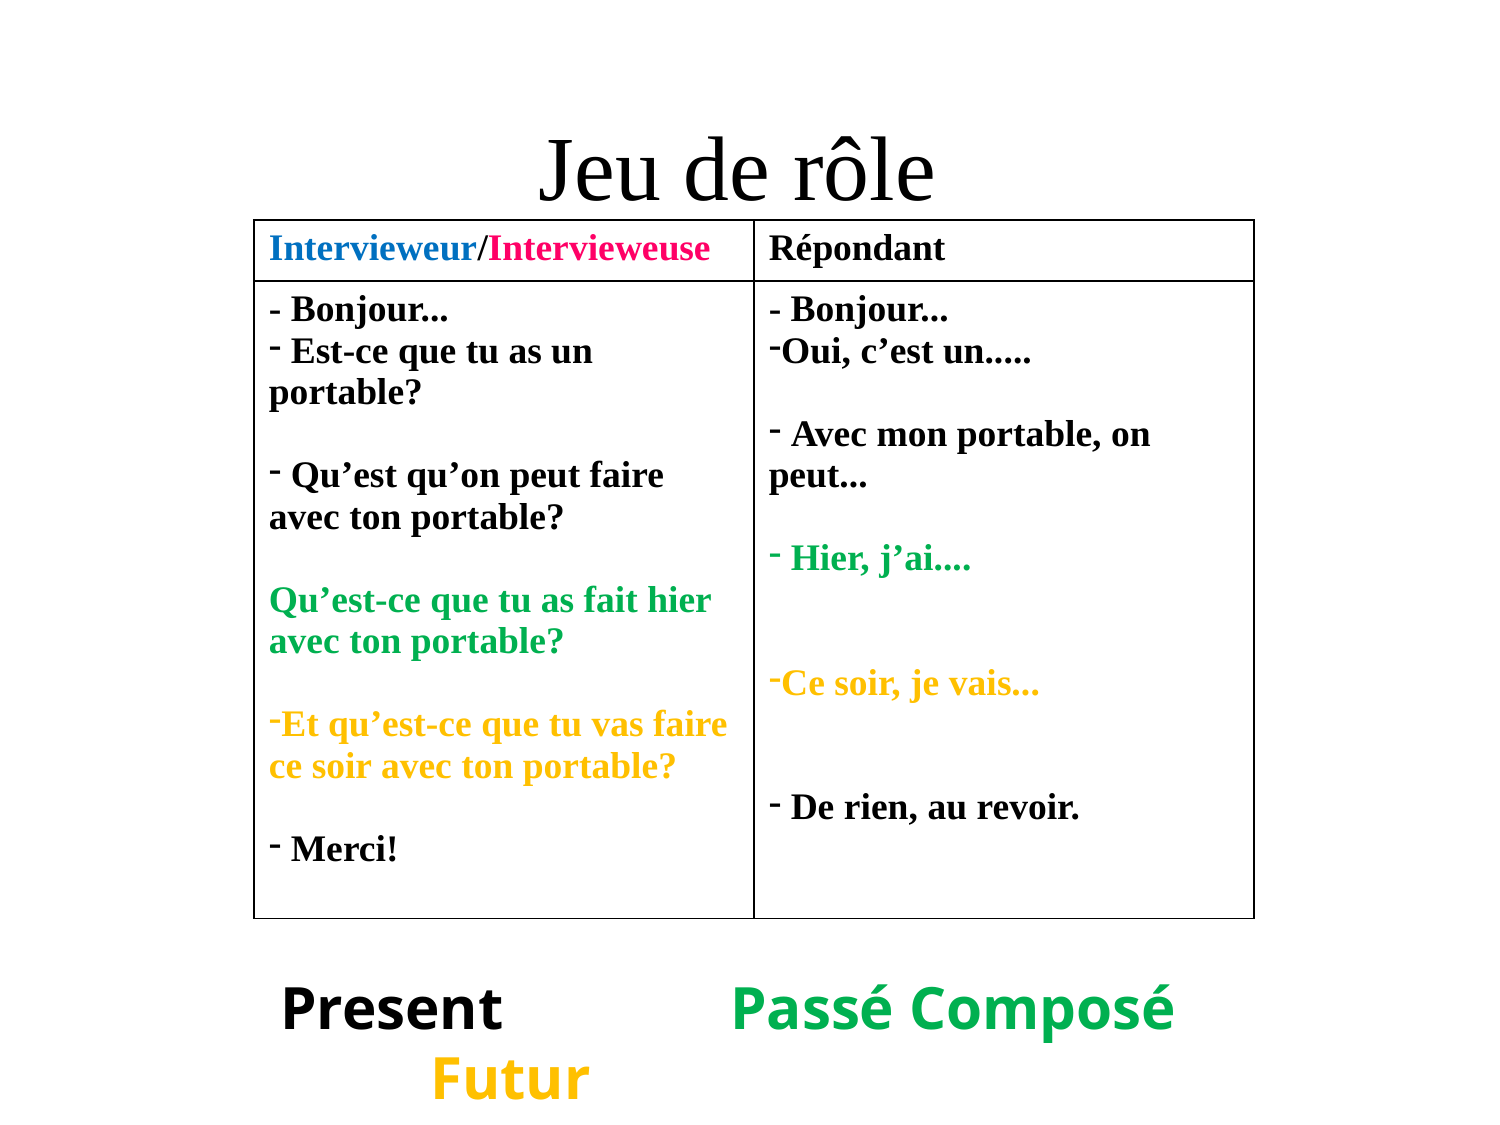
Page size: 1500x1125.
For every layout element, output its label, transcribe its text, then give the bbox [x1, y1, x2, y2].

title Jeu de rôle [100, 42, 1376, 285]
table_header Répondant [755, 221, 1253, 280]
table_cell - Bonjour... Est-ce que tu as un portable? Qu’est qu’on peut faire avec ton portable? Qu’est-ce que tu as fait hier avec ton portable? Et qu’est-ce que tu vas faire ce soir avec ton portable? Merci! [255, 282, 753, 918]
table_cell - Bonjour... Oui, c’est un..... Avec mon portable, on peut... Hier, j’ai.... Ce soir, je vais... De rien, au revoir. [755, 282, 1253, 918]
table_header Intervieweur/Intervieweuse [255, 221, 753, 280]
text_box Present Passé Composé Futur [265, 964, 1258, 1119]
